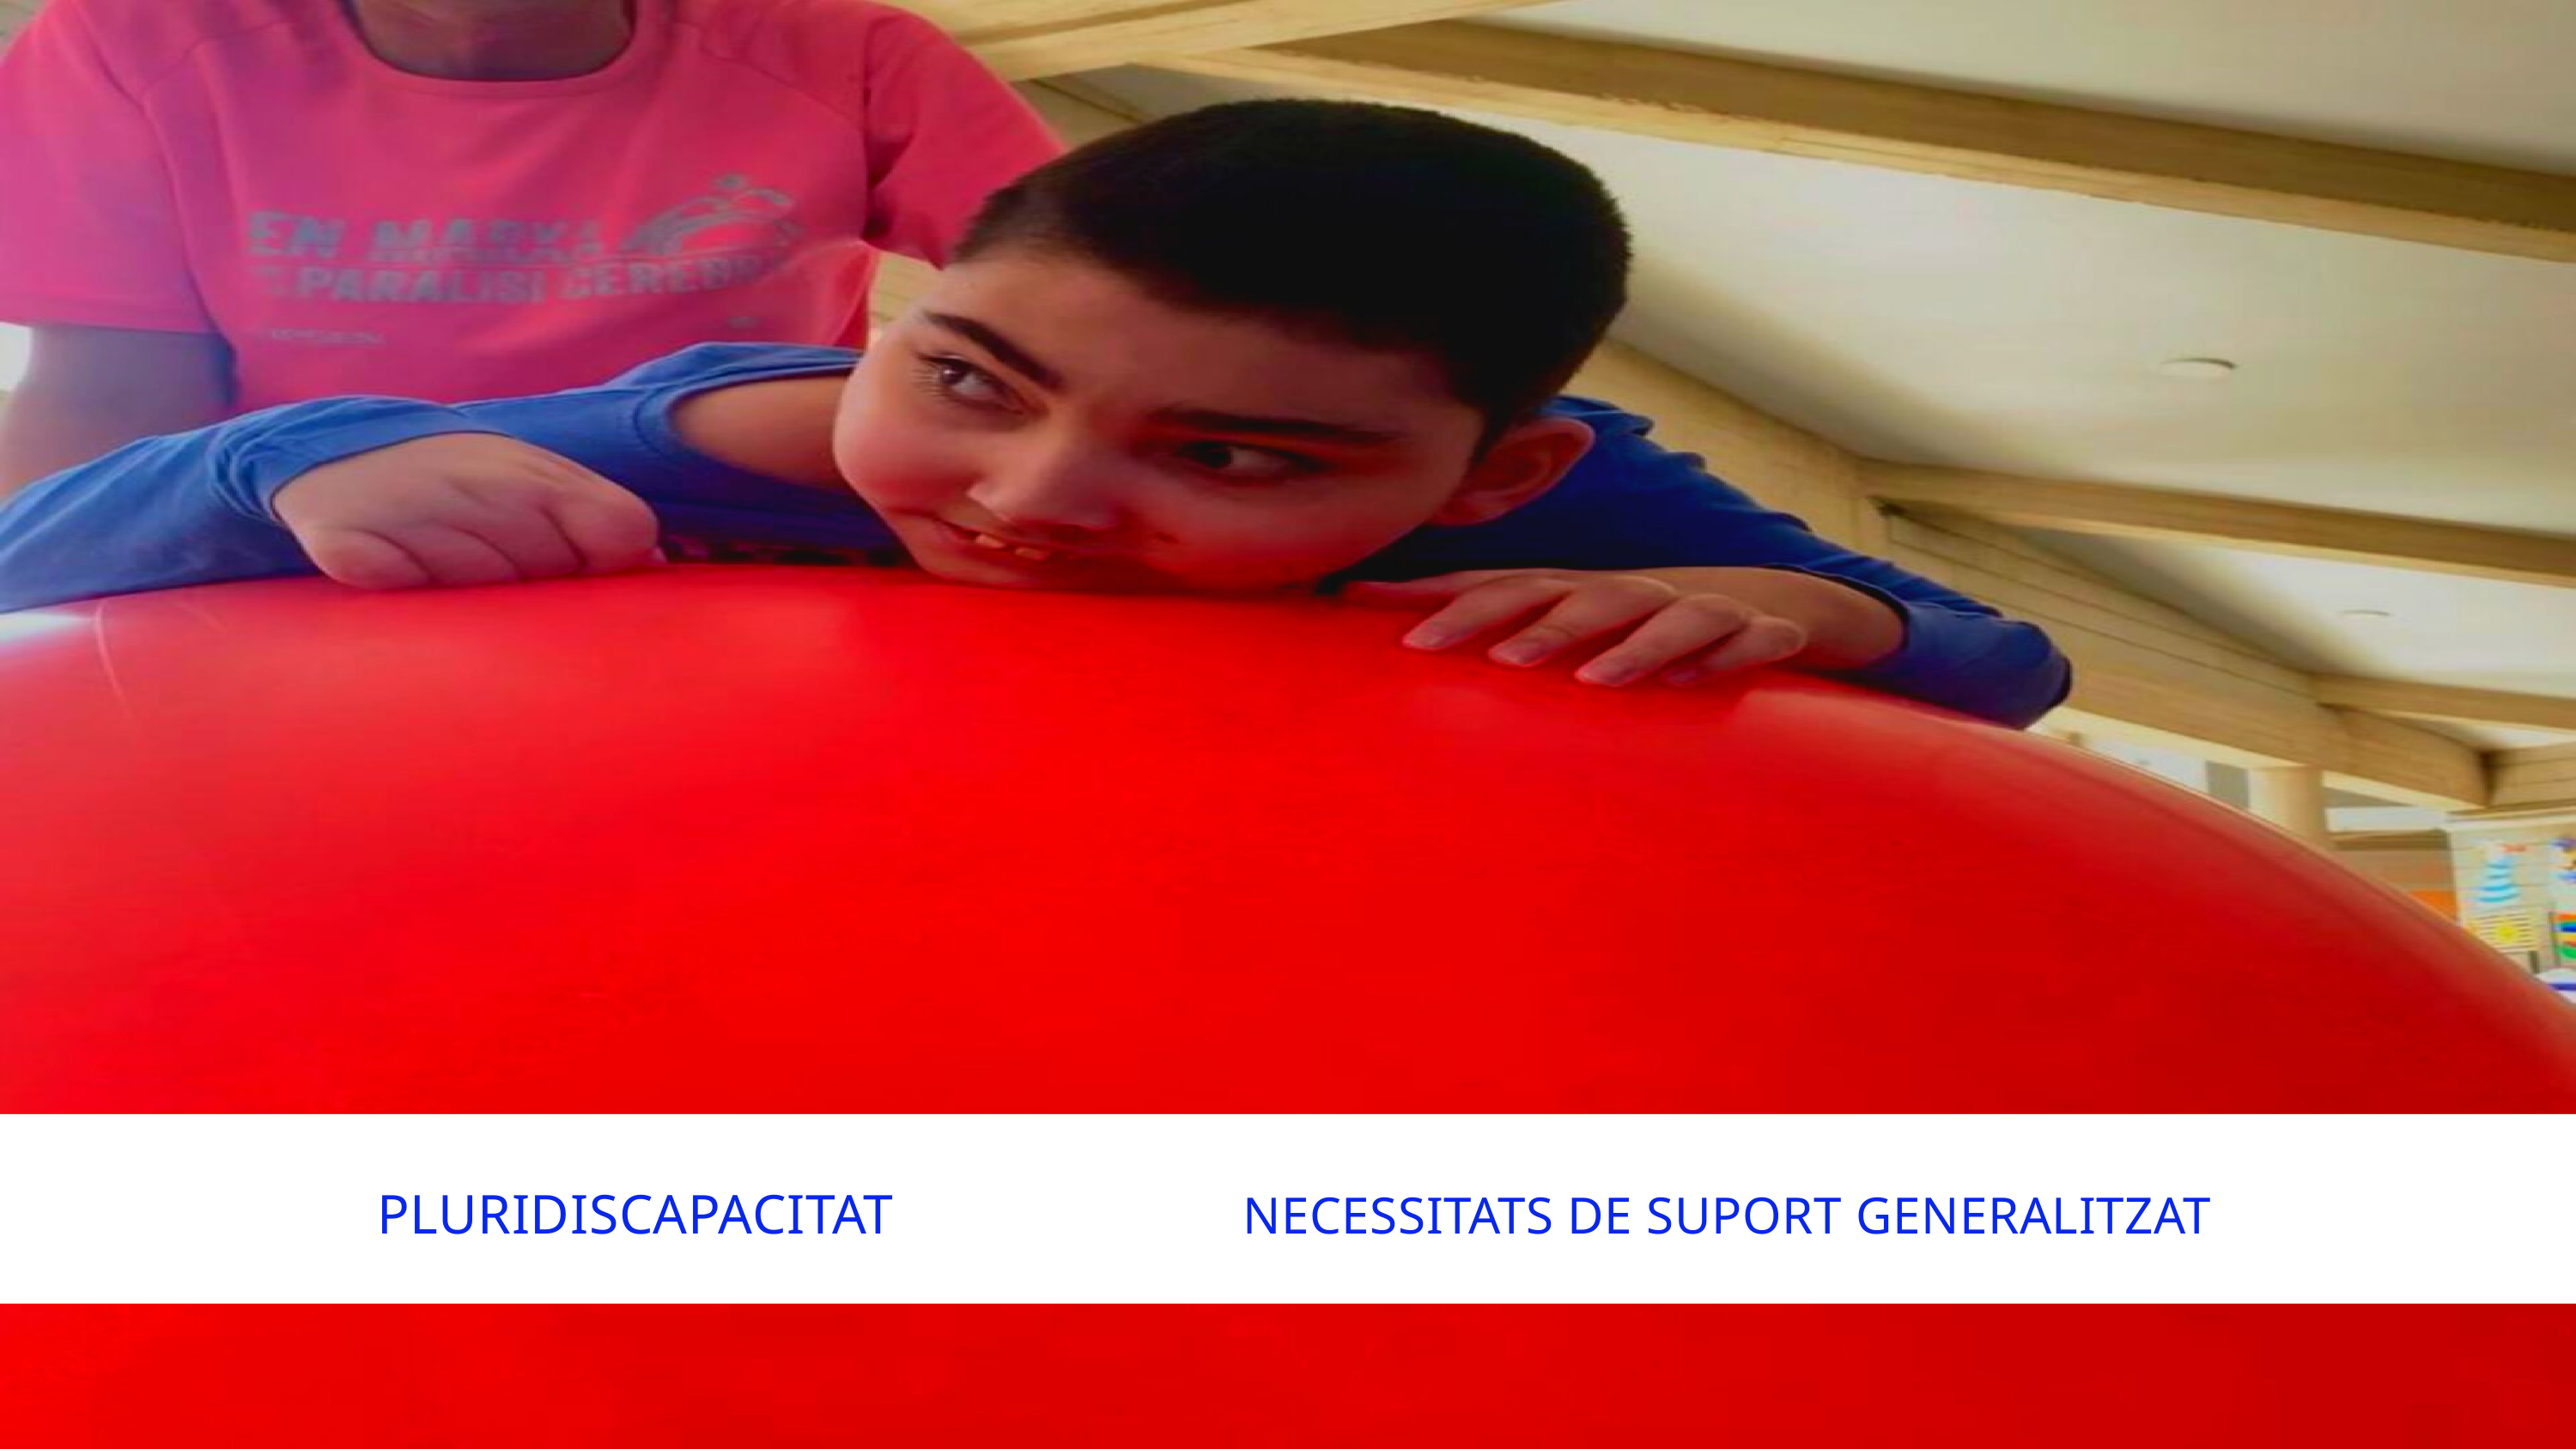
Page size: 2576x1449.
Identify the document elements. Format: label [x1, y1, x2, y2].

picture [0, 0, 2576, 1113]
picture [0, 1304, 2576, 1449]
text_box [0, 1113, 2576, 1304]
